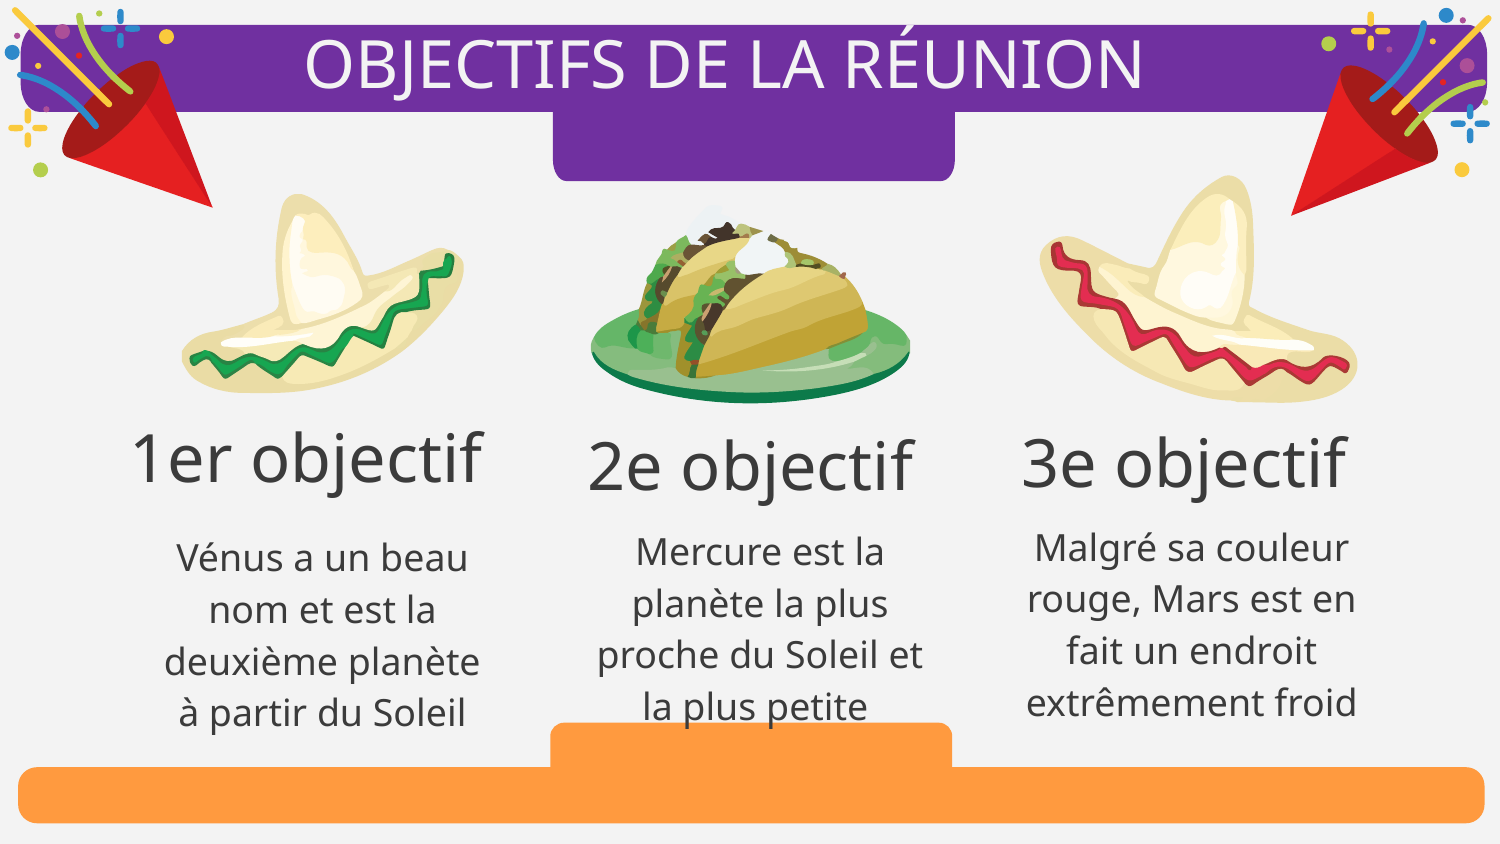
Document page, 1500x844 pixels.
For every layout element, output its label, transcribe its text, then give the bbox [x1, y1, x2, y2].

subtitle Malgré sa couleur rouge, Mars est en fait un endroit extrêmement froid [1003, 501, 1380, 657]
picture [181, 193, 464, 394]
title 3e objectif [995, 426, 1373, 496]
picture [590, 205, 911, 404]
title 2e objectif [562, 428, 939, 499]
title OBJECTIFS DE LA RÉUNION [92, 23, 1358, 101]
title 1er objectif [0, 417, 939, 495]
subtitle Vénus a un beau nom et est la deuxième planète à partir du Soleil [134, 512, 511, 668]
subtitle Mercure est la planète la plus proche du Soleil et la plus petite [572, 506, 949, 662]
picture [1039, 175, 1358, 404]
